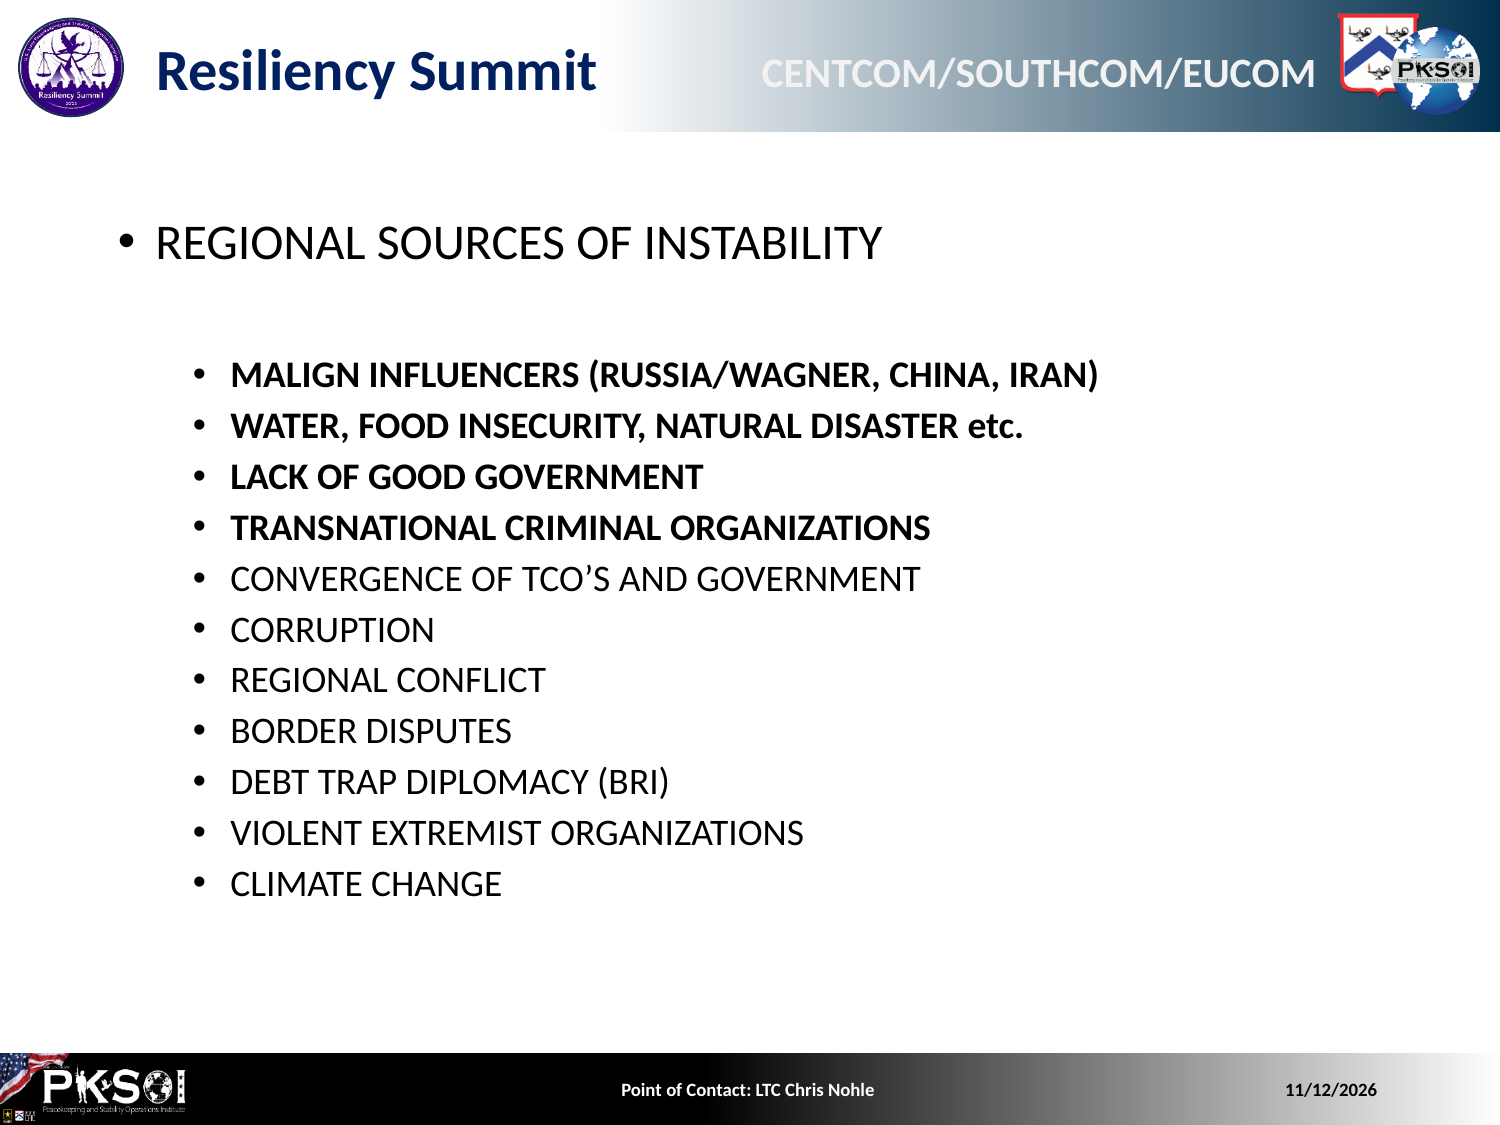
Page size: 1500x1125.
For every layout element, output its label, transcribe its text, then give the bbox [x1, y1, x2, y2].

list REGIONAL SOURCES OF INSTABILITY MALIGN INFLUENCERS (RUSSIA/WAGNER, CHINA, IRAN) WATER, FOOD INSECURITY, NATURAL DISASTER etc. LACK OF GOOD GOVERNMENT TRANSNATIONAL CRIMINAL ORGANIZATIONS CONVERGENCE OF TCO’S AND GOVERNMENT CORRUPTION REGIONAL CONFLICT BORDER DISPUTES DEBT TRAP DIPLOMACY (BRI) VIOLENT EXTREMIST ORGANIZATIONS CLIMATE CHANGE [103, 208, 1397, 923]
text_box CENTCOM/SOUTHCOM/EUCOM [471, 38, 1332, 103]
text_box 12/13/2023 [1162, 1066, 1500, 1112]
text_box Point of Contact: LTC Chris Nohle [496, 1066, 1004, 1112]
picture [1337, 13, 1480, 115]
picture [21, 20, 121, 115]
picture [0, 1053, 195, 1125]
